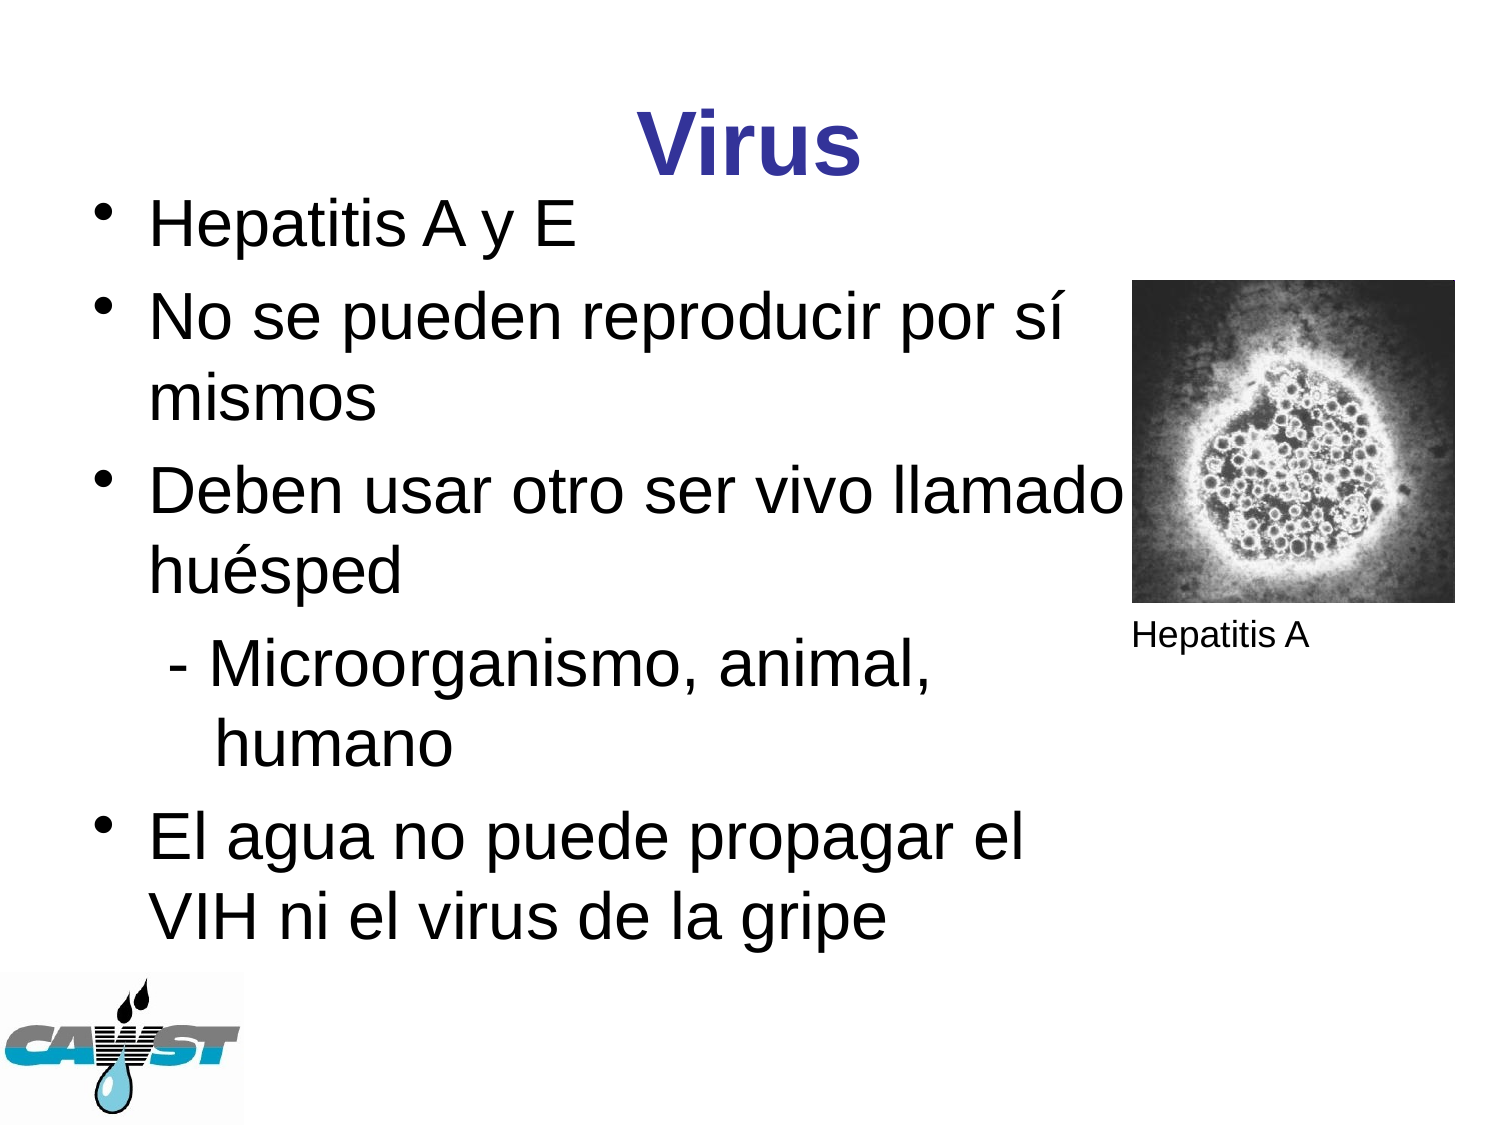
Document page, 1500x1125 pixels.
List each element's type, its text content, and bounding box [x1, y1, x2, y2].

text_box Hepatitis A y E No se pueden reproducir por sí mismos Deben usar otro ser vivo llamado huésped - Microorganismo, animal, humano El agua no puede propagar el VIH ni el virus de la gripe [77, 172, 1157, 961]
picture [1131, 279, 1455, 603]
title Virus [75, 45, 1425, 233]
text_box Hepatitis A [1157, 611, 1341, 663]
picture [0, 972, 245, 1125]
